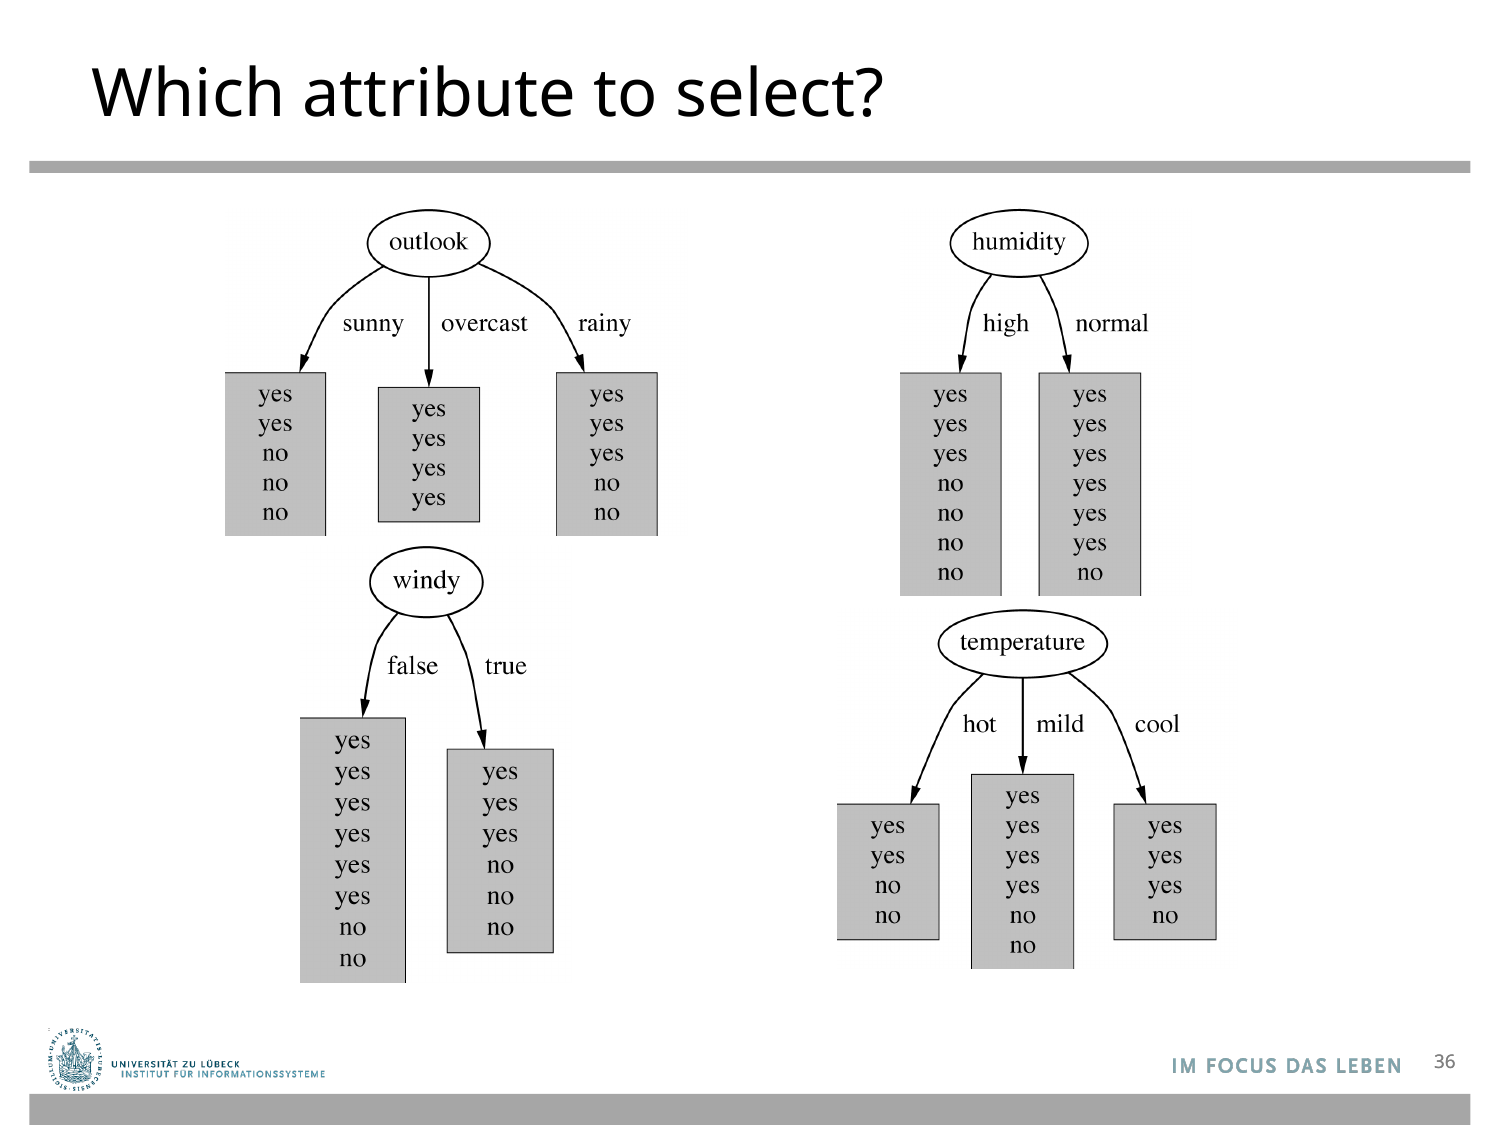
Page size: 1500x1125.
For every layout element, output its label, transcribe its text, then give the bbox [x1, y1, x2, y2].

picture [1173, 1058, 1305, 1073]
picture [299, 545, 573, 984]
picture [899, 207, 1192, 596]
slide_number 36 [1305, 1050, 1471, 1083]
picture [837, 607, 1238, 970]
picture [224, 207, 688, 536]
title Which attribute to select? [76, 42, 1427, 126]
